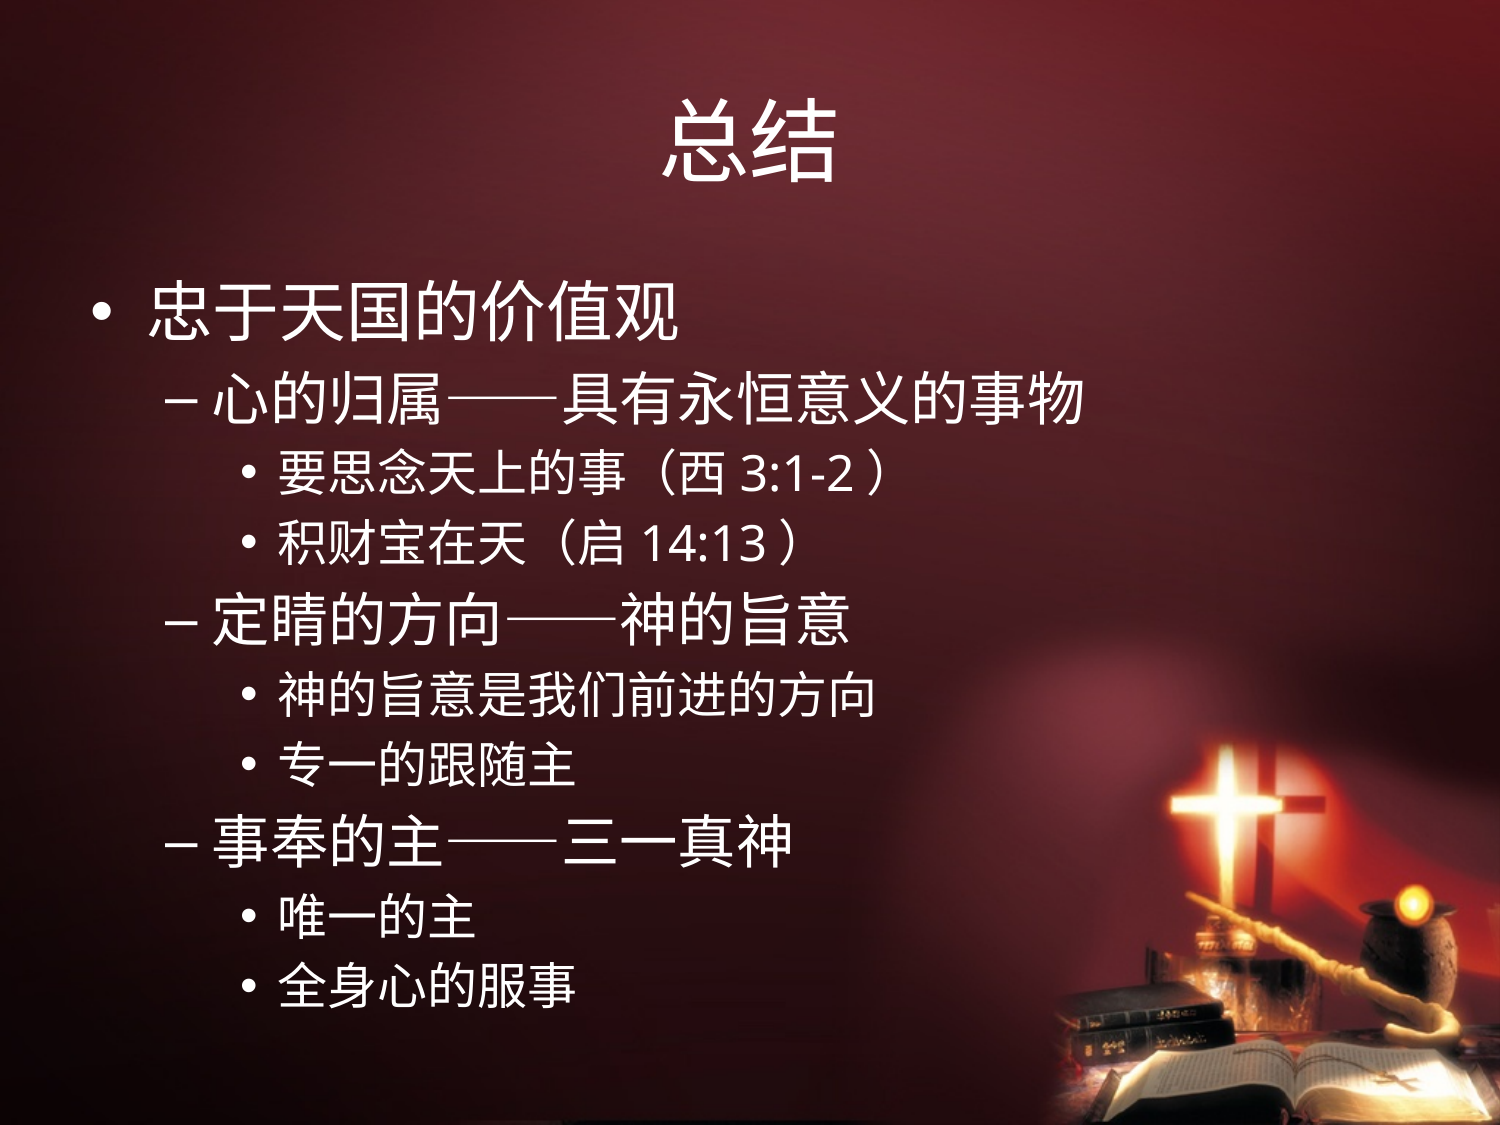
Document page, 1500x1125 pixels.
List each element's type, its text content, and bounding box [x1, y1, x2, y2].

title 总结 [75, 45, 1425, 233]
list 忠于天国的价值观 心的归属——具有永恒意义的事物 要思念天上的事（西3:1-2） 积财宝在天（启14:13） 定睛的方向——神的旨意 神的旨意是我们前进的方向 专一的跟随主 事奉的主——三一真神 唯一的主 全身心的服事 [75, 262, 1425, 1005]
picture [0, 0, 1500, 1125]
